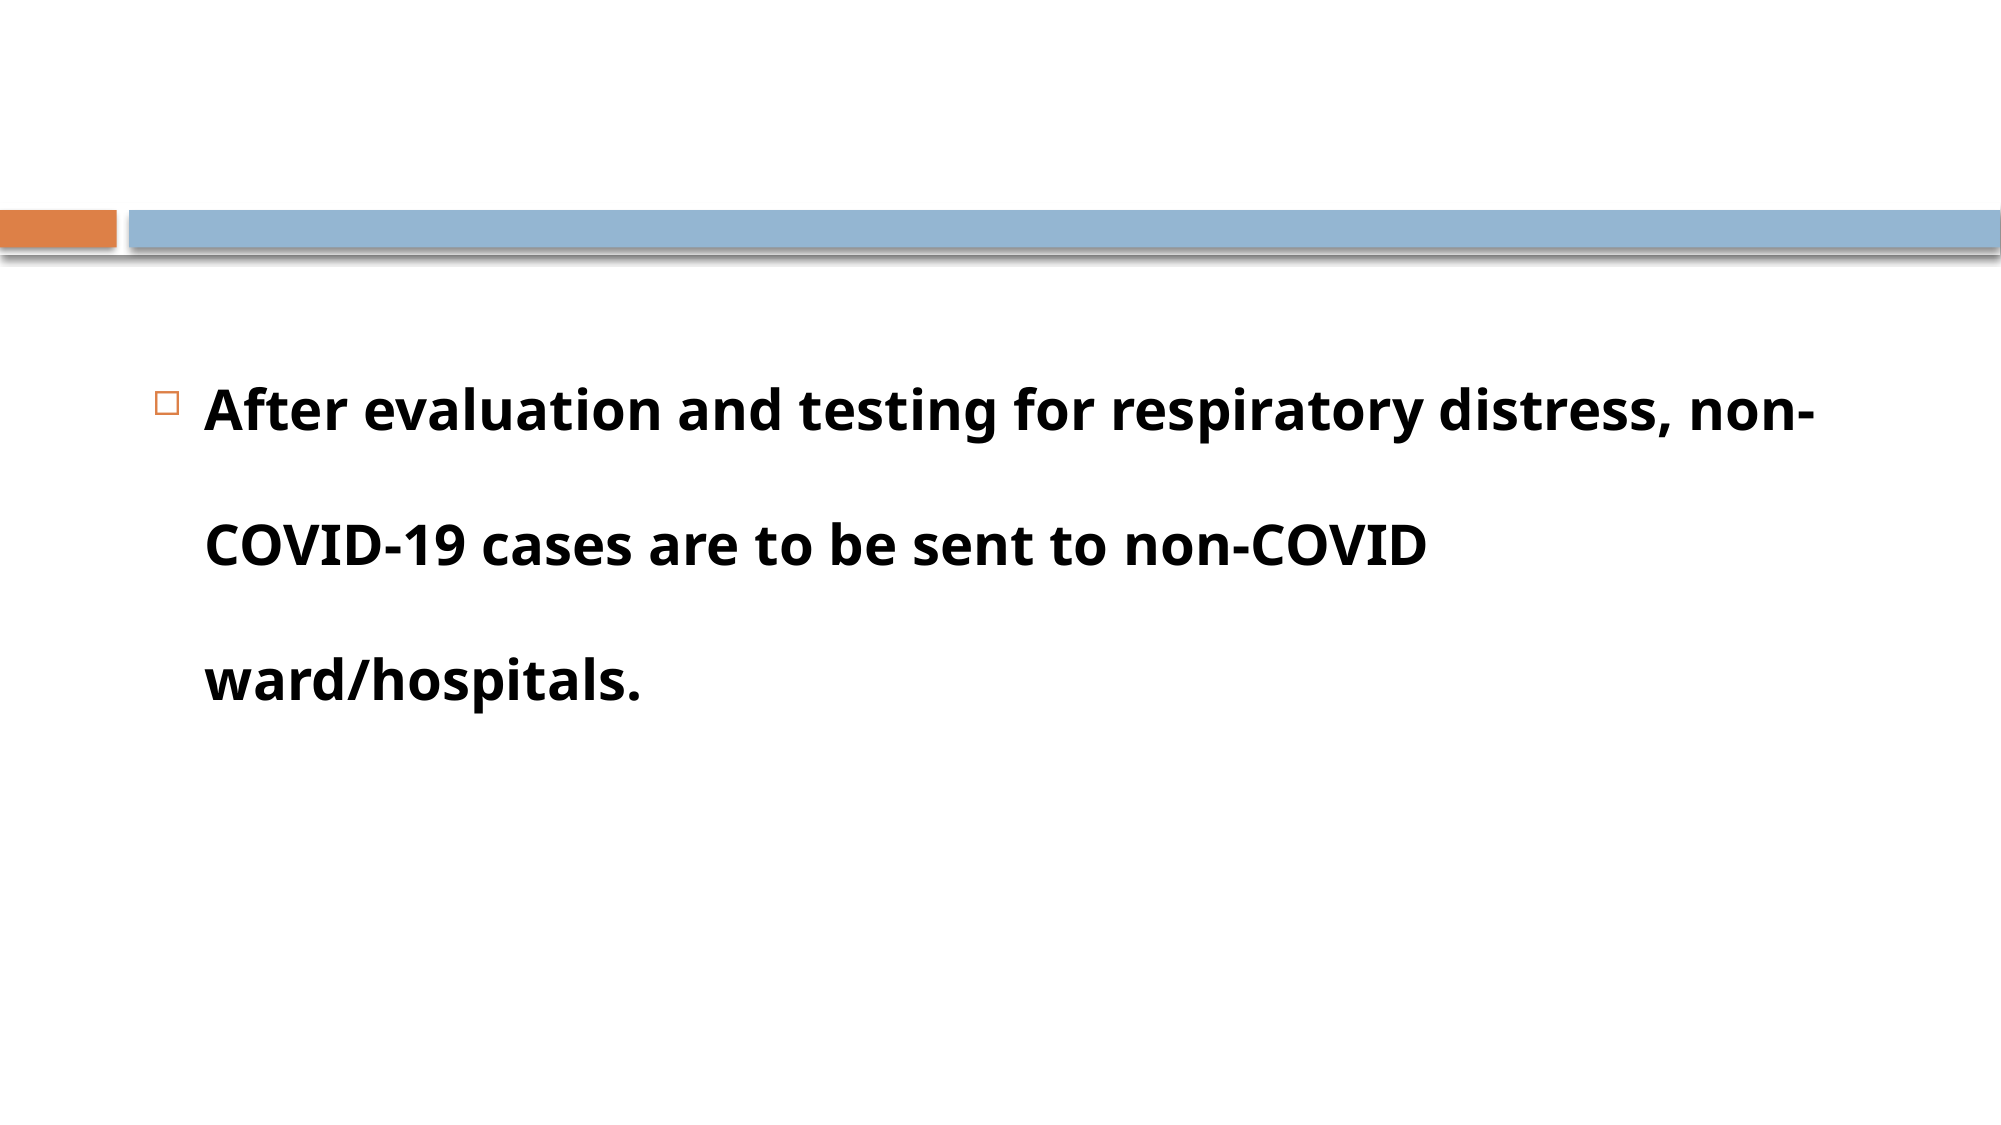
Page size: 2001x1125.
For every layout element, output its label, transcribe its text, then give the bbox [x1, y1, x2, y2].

list After evaluation and testing for respiratory distress, non-COVID-19 cases are to be sent to non-COVID ward/hospitals. [137, 299, 1863, 721]
